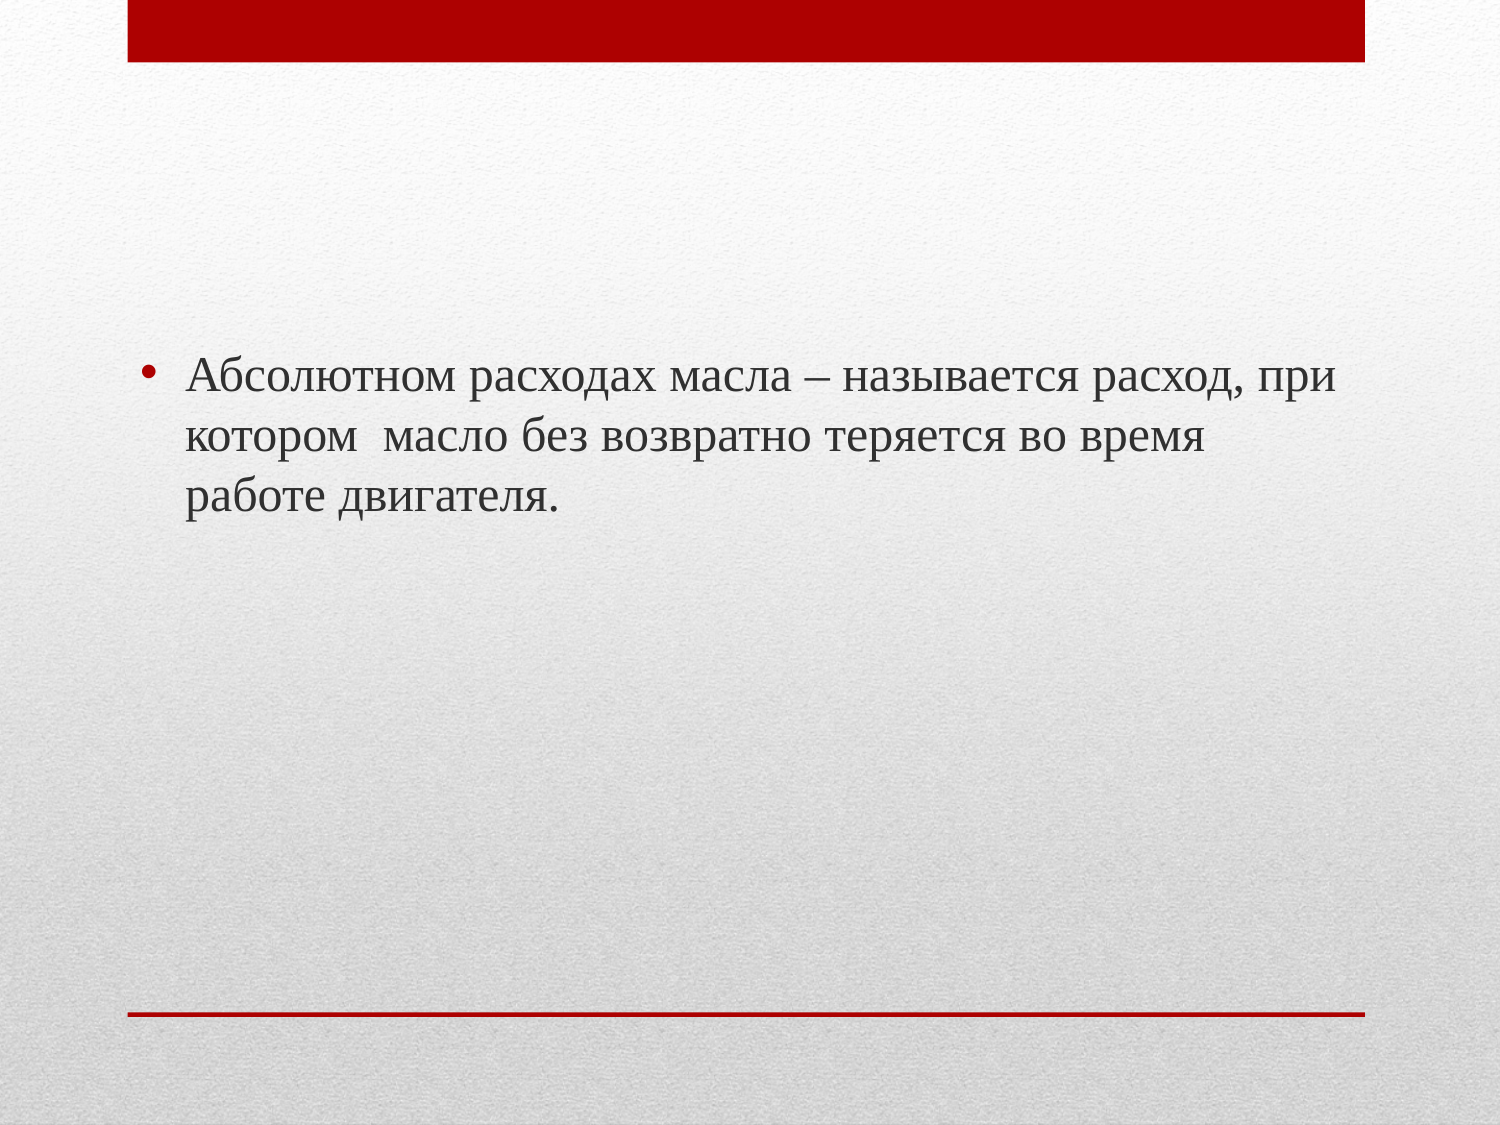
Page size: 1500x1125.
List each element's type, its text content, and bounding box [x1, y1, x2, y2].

list Абсолютном расходах масла – называется расход, при котором масло без возвратно теряется во время работе двигателя. [125, 112, 1363, 750]
